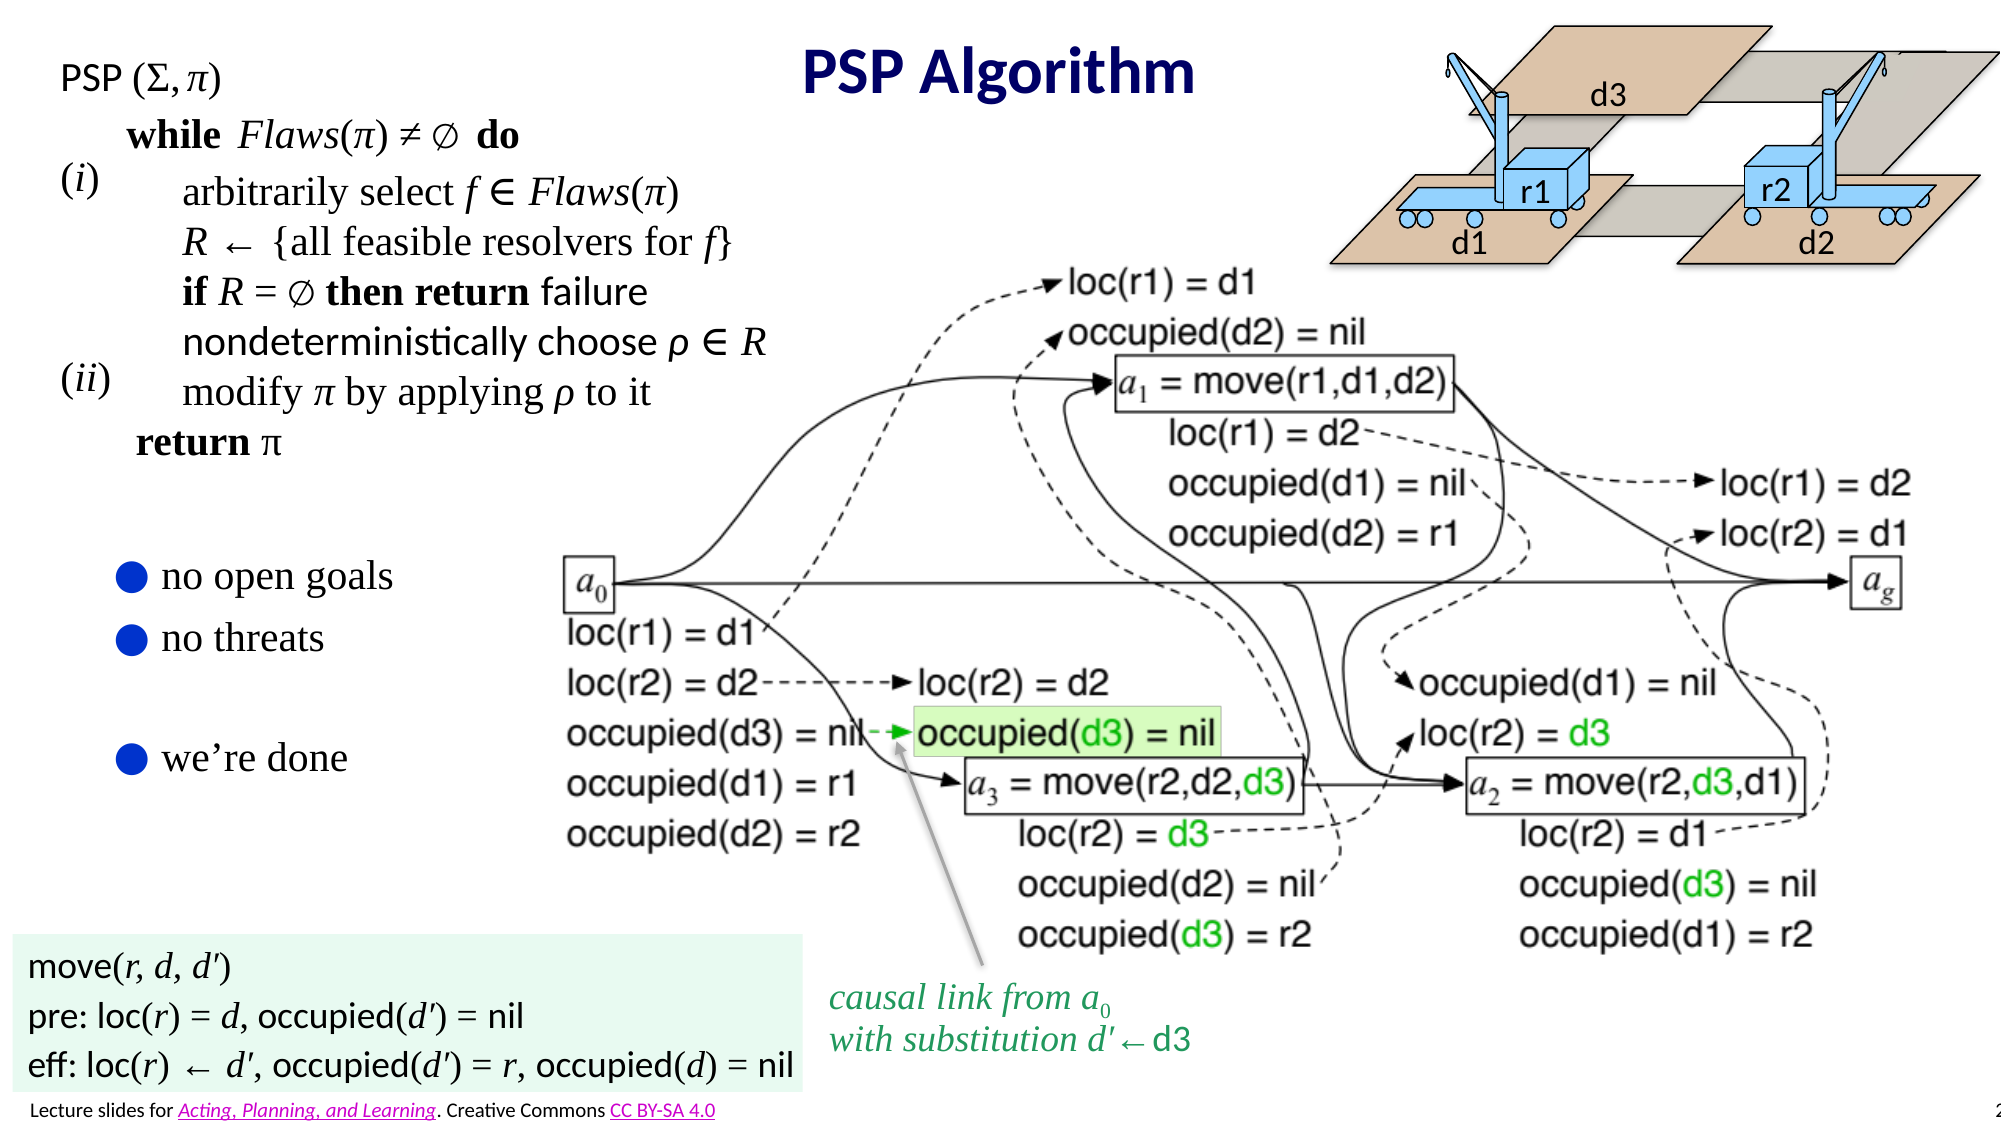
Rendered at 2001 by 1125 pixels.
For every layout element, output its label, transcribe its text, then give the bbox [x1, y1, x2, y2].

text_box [896, 740, 983, 966]
picture [557, 251, 1914, 955]
title PSP Algorithm [274, 16, 1726, 115]
text_box move(r, d, d′) pre: loc(r) = d, occupied(d′) = nil eff: loc(r) ← d′, occupied(d′) = r, occupied(d) = nil [12, 934, 803, 1092]
list no open goals no threats we’re done [98, 539, 428, 751]
text_box causal link from a0 with substitution d′←d3 [812, 965, 1209, 1067]
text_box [1329, 25, 2000, 264]
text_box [45, 41, 807, 518]
